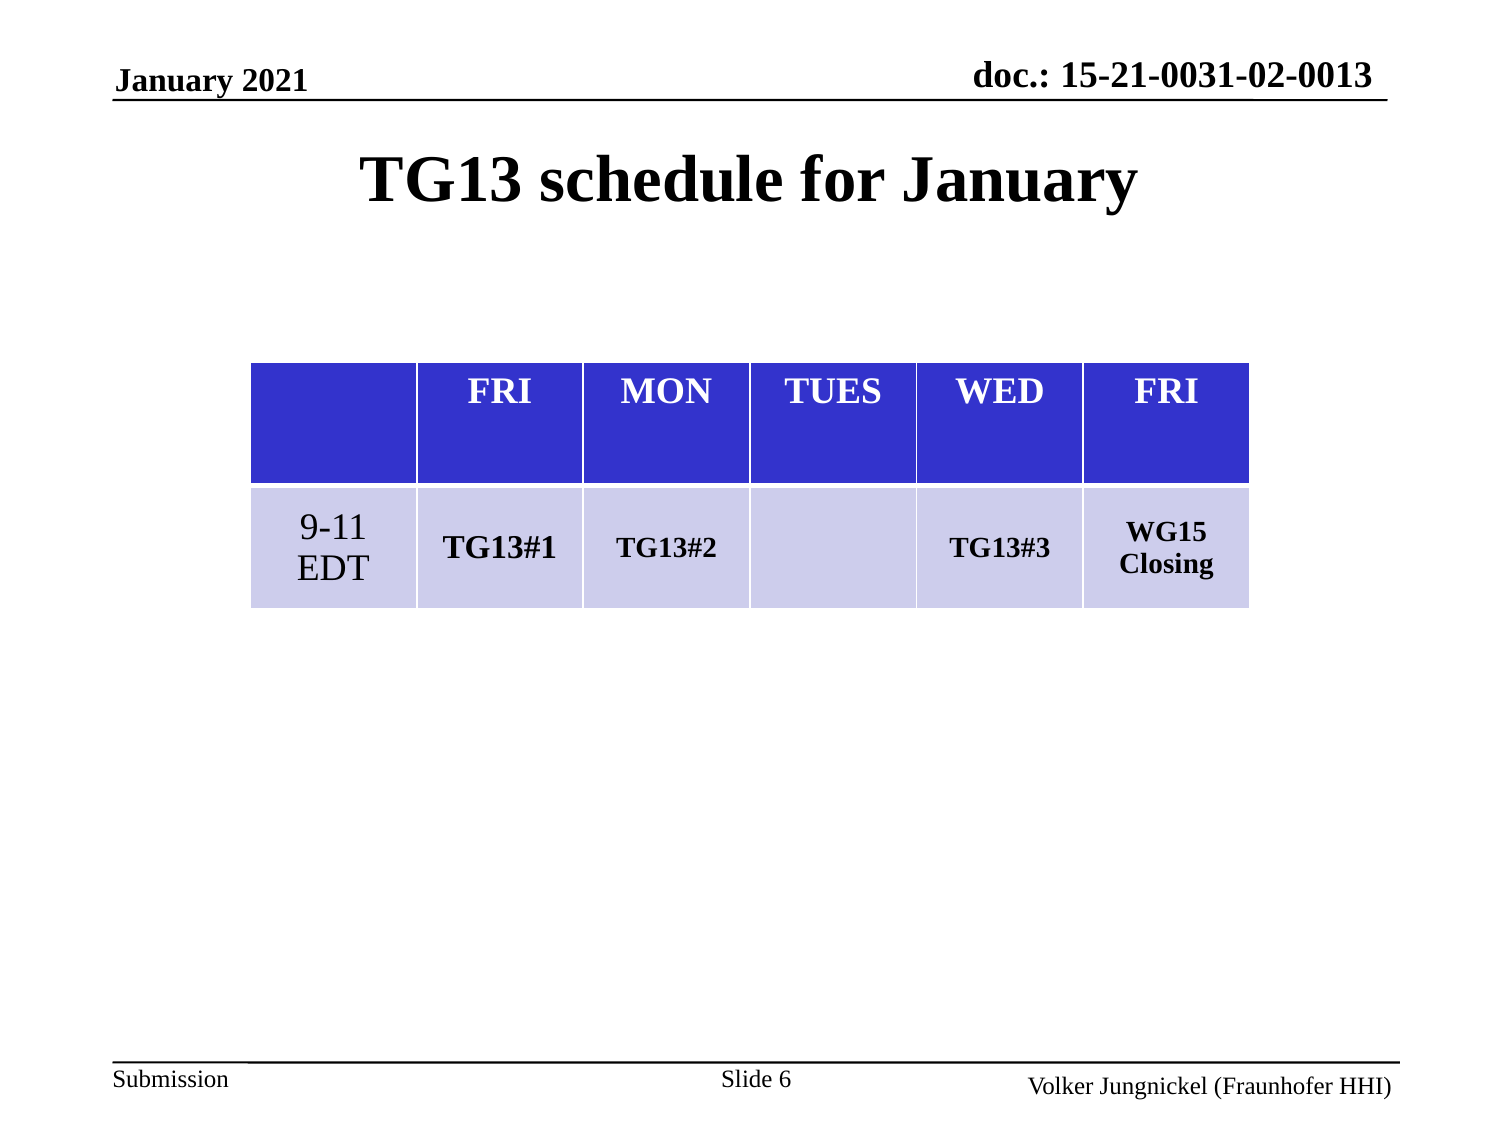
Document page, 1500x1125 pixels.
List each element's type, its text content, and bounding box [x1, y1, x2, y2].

table_header FRI [1084, 363, 1249, 483]
table_header WED [917, 363, 1082, 483]
table_cell TG13#2 [584, 488, 749, 608]
table_header [251, 363, 416, 483]
slide_number Slide 6 [712, 1061, 800, 1093]
table_header FRI [418, 363, 582, 483]
table_header TUES [751, 363, 916, 483]
text_box TG13 schedule for January [112, 87, 1388, 263]
table_cell WG15 Closing [1084, 488, 1249, 608]
table_cell [751, 488, 916, 608]
table_cell TG13#3 [917, 488, 1082, 608]
footer Volker Jungnickel (Fraunhofer HHI) [1012, 1062, 1439, 1100]
table_cell 9-11 EDT [251, 488, 416, 608]
table_header MON [584, 363, 749, 483]
table_cell TG13#1 [418, 488, 582, 608]
